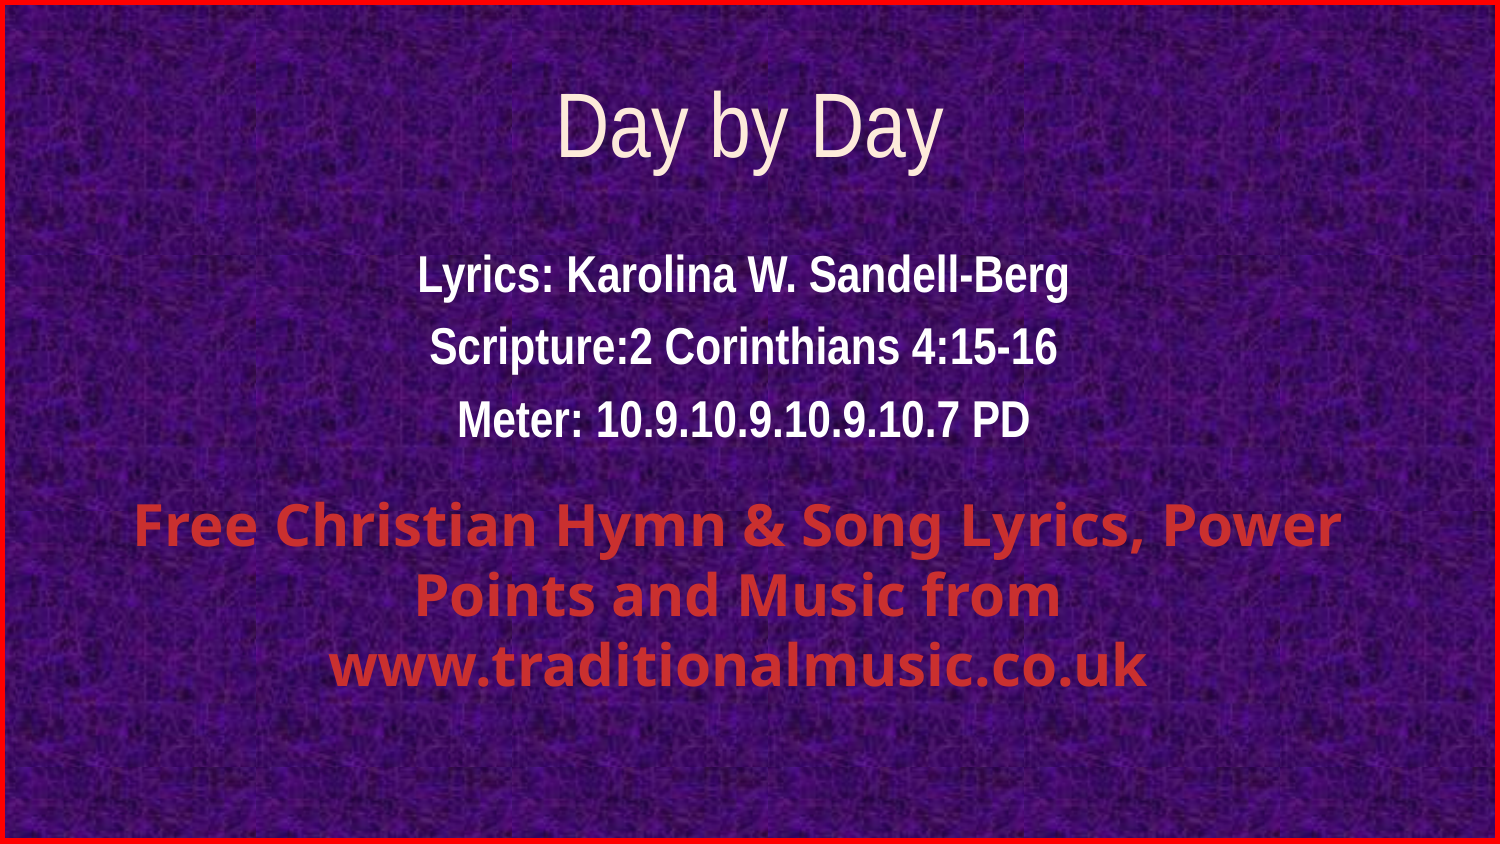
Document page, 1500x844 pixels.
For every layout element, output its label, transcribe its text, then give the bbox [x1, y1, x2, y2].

title Day by Day [41, 43, 1459, 198]
picture [5, 5, 1495, 838]
subtitle Lyrics: Karolina W. Sandell-Berg Scripture:2 Corinthians 4:15-16 Meter: 10.9.10.9.10.9.10.7 PD [41, 232, 1447, 458]
